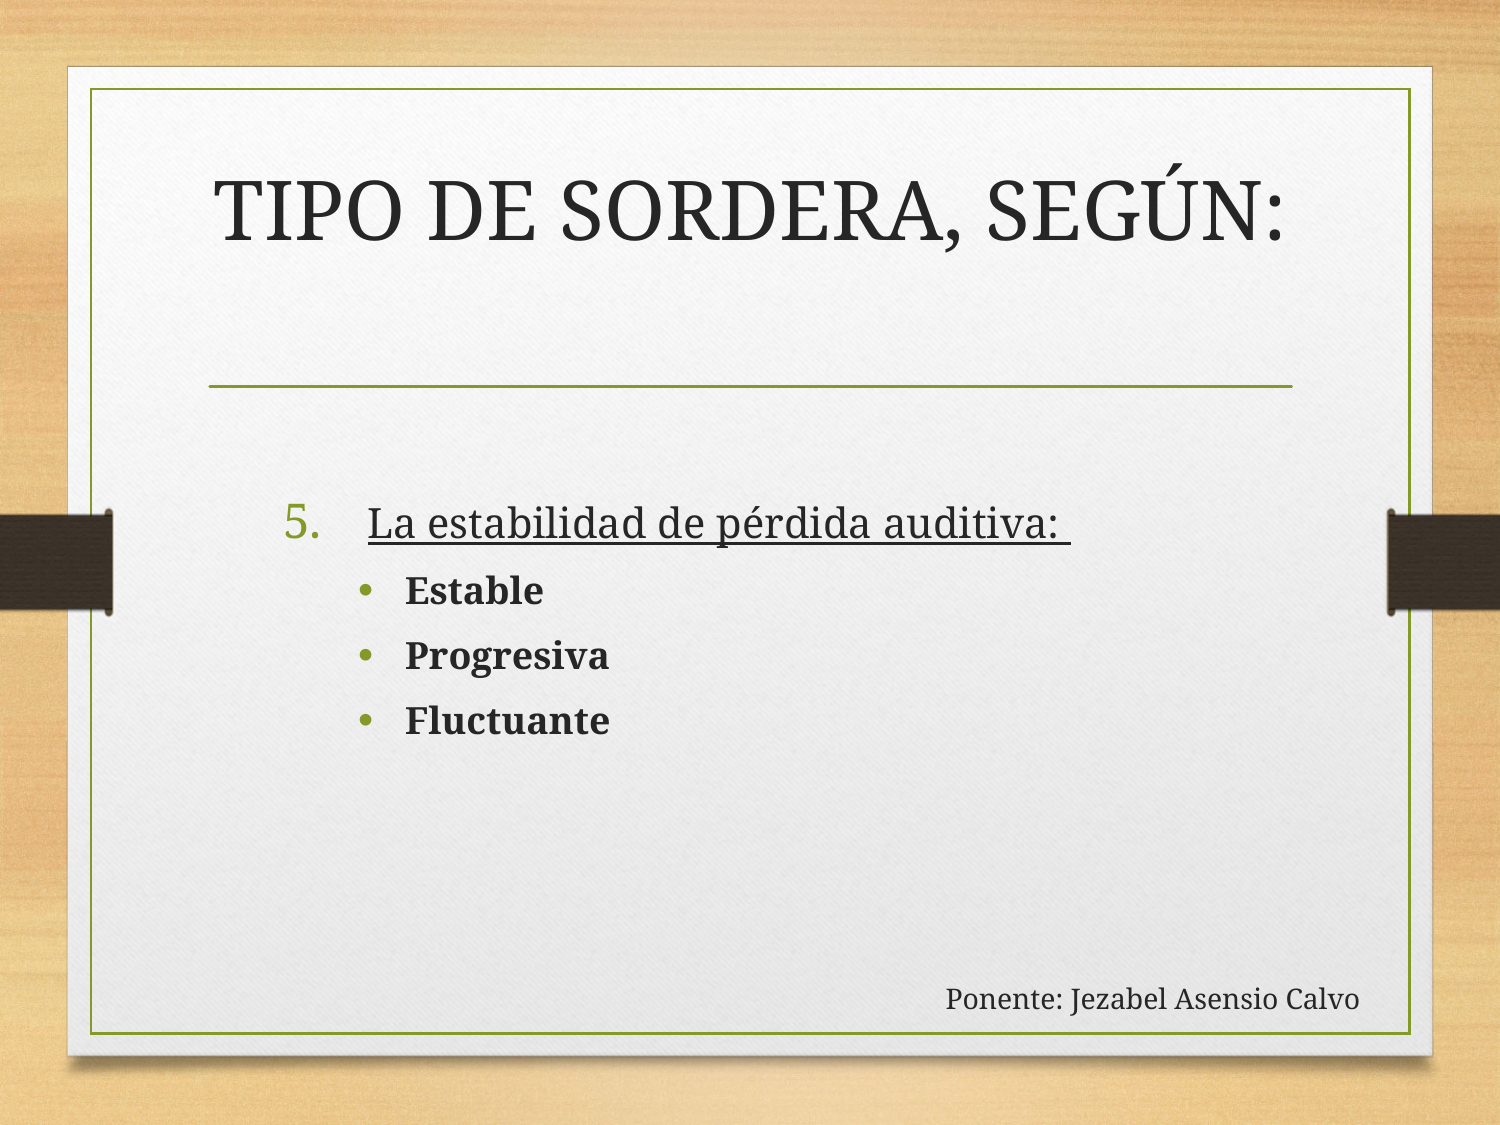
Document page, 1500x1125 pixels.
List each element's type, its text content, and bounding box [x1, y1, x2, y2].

picture [0, 0, 1500, 1125]
text_box Ponente: Jezabel Asensio Calvo [927, 973, 1376, 1057]
title TIPO DE SORDERA, SEGÚN: [193, 150, 1309, 365]
list La estabilidad de pérdida auditiva: Estable Progresiva Fluctuante [193, 408, 1309, 974]
